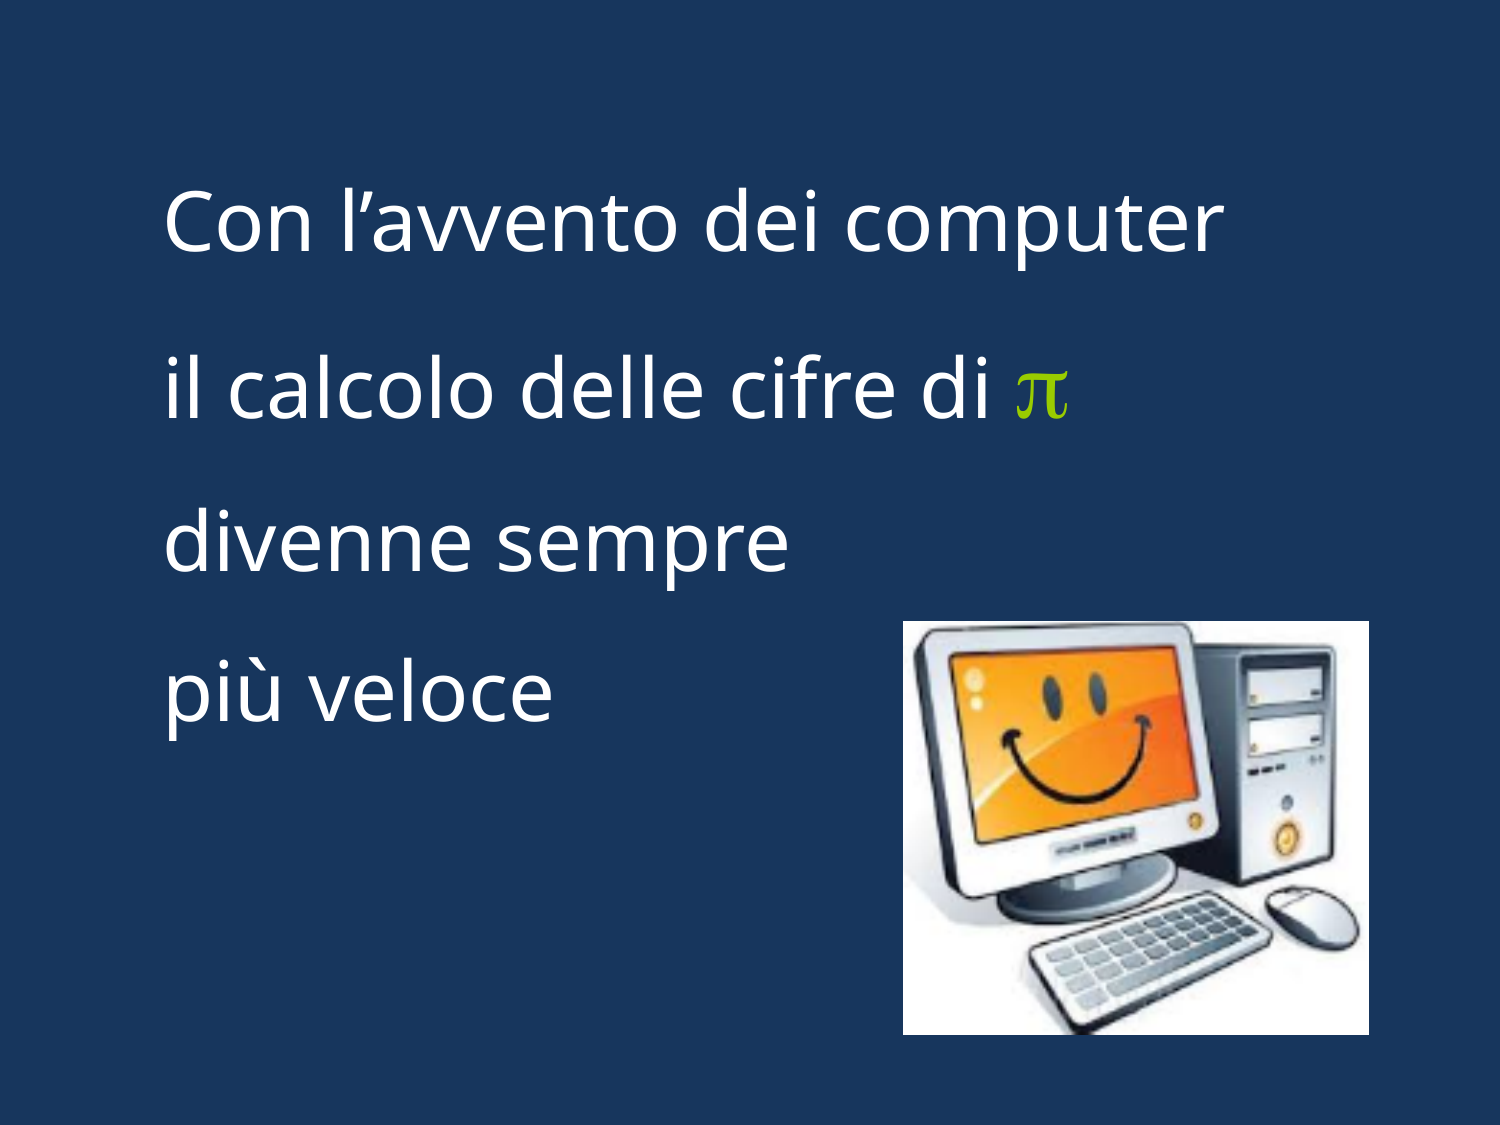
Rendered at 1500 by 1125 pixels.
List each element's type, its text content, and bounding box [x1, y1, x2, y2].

picture [903, 621, 1369, 1036]
text_box Con l’avvento dei computer il calcolo delle cifre di p divenne sempre più veloce [147, 160, 1270, 846]
